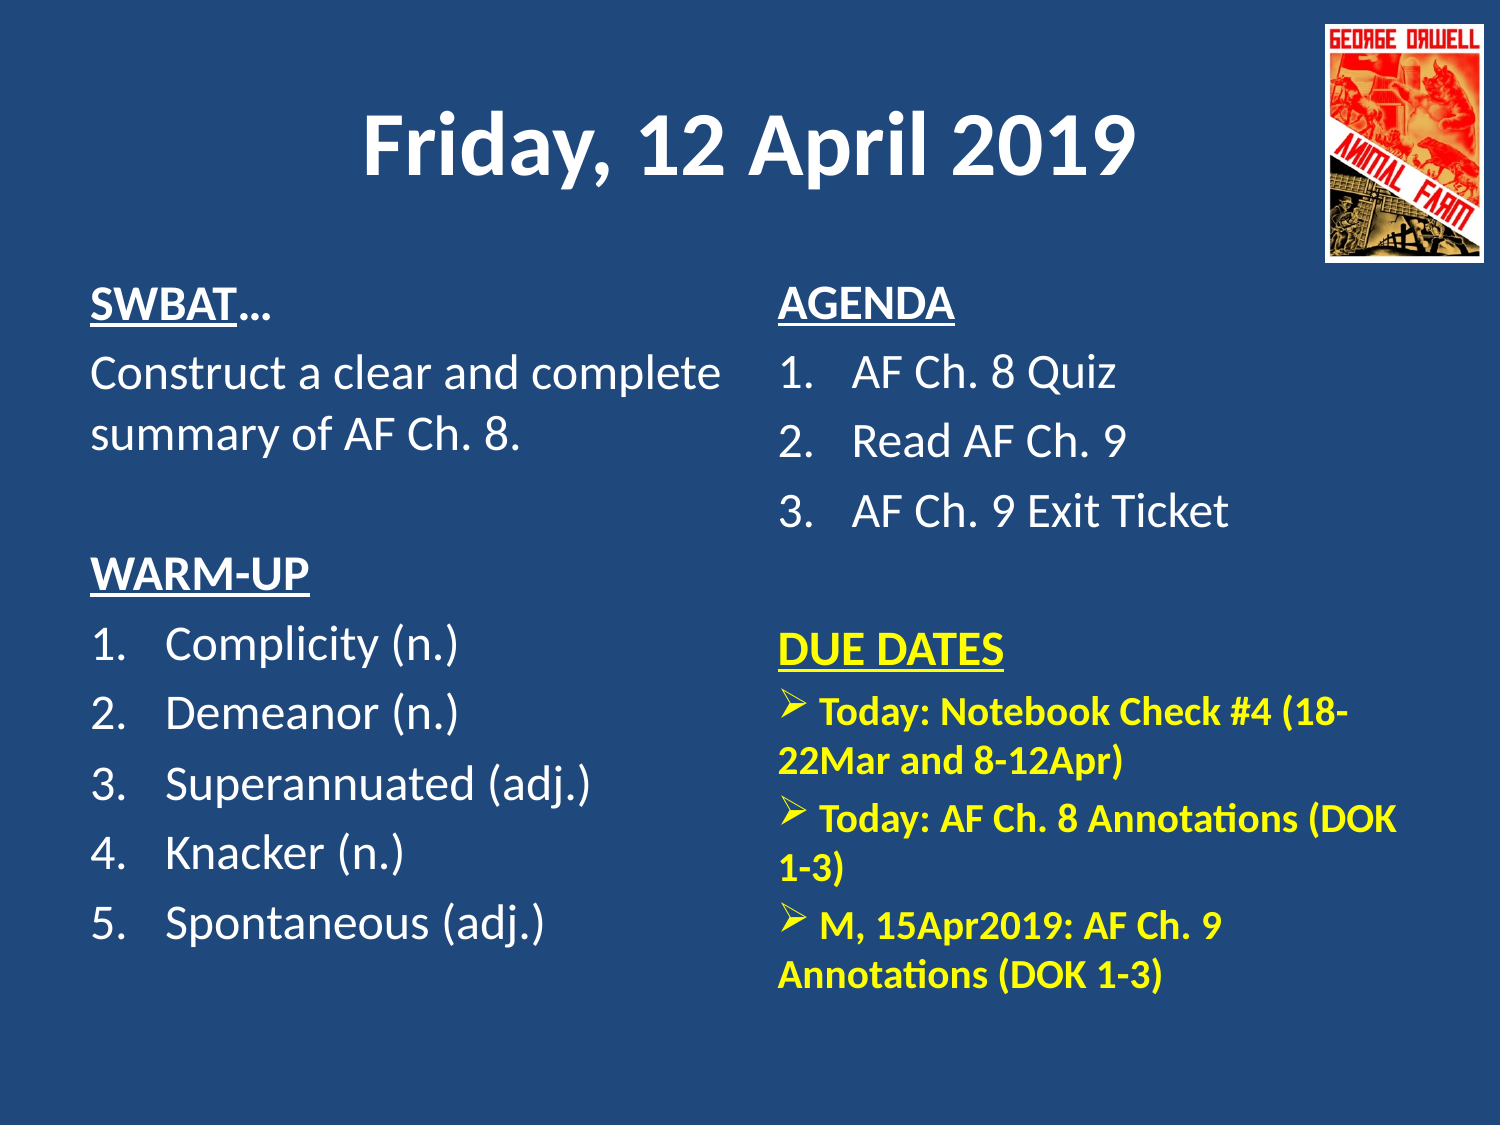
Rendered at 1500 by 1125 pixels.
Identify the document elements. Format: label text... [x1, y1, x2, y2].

title Friday, 12 April 2019 [75, 45, 1319, 233]
list AGENDA AF Ch. 8 Quiz Read AF Ch. 9 AF Ch. 9 Exit Ticket DUE DATES Today: Notebook Check #4 (18-22Mar and 8-12Apr) Today: AF Ch. 8 Annotations (DOK 1-3) M, 15Apr2019: AF Ch. 9 Annotations (DOK 1-3) [762, 262, 1425, 1005]
picture [1324, 24, 1484, 263]
list SWBAT… Construct a clear and complete summary of AF Ch. 8. WARM-UP Complicity (n.) Demeanor (n.) Superannuated (adj.) Knacker (n.) Spontaneous (adj.) [75, 262, 738, 1005]
